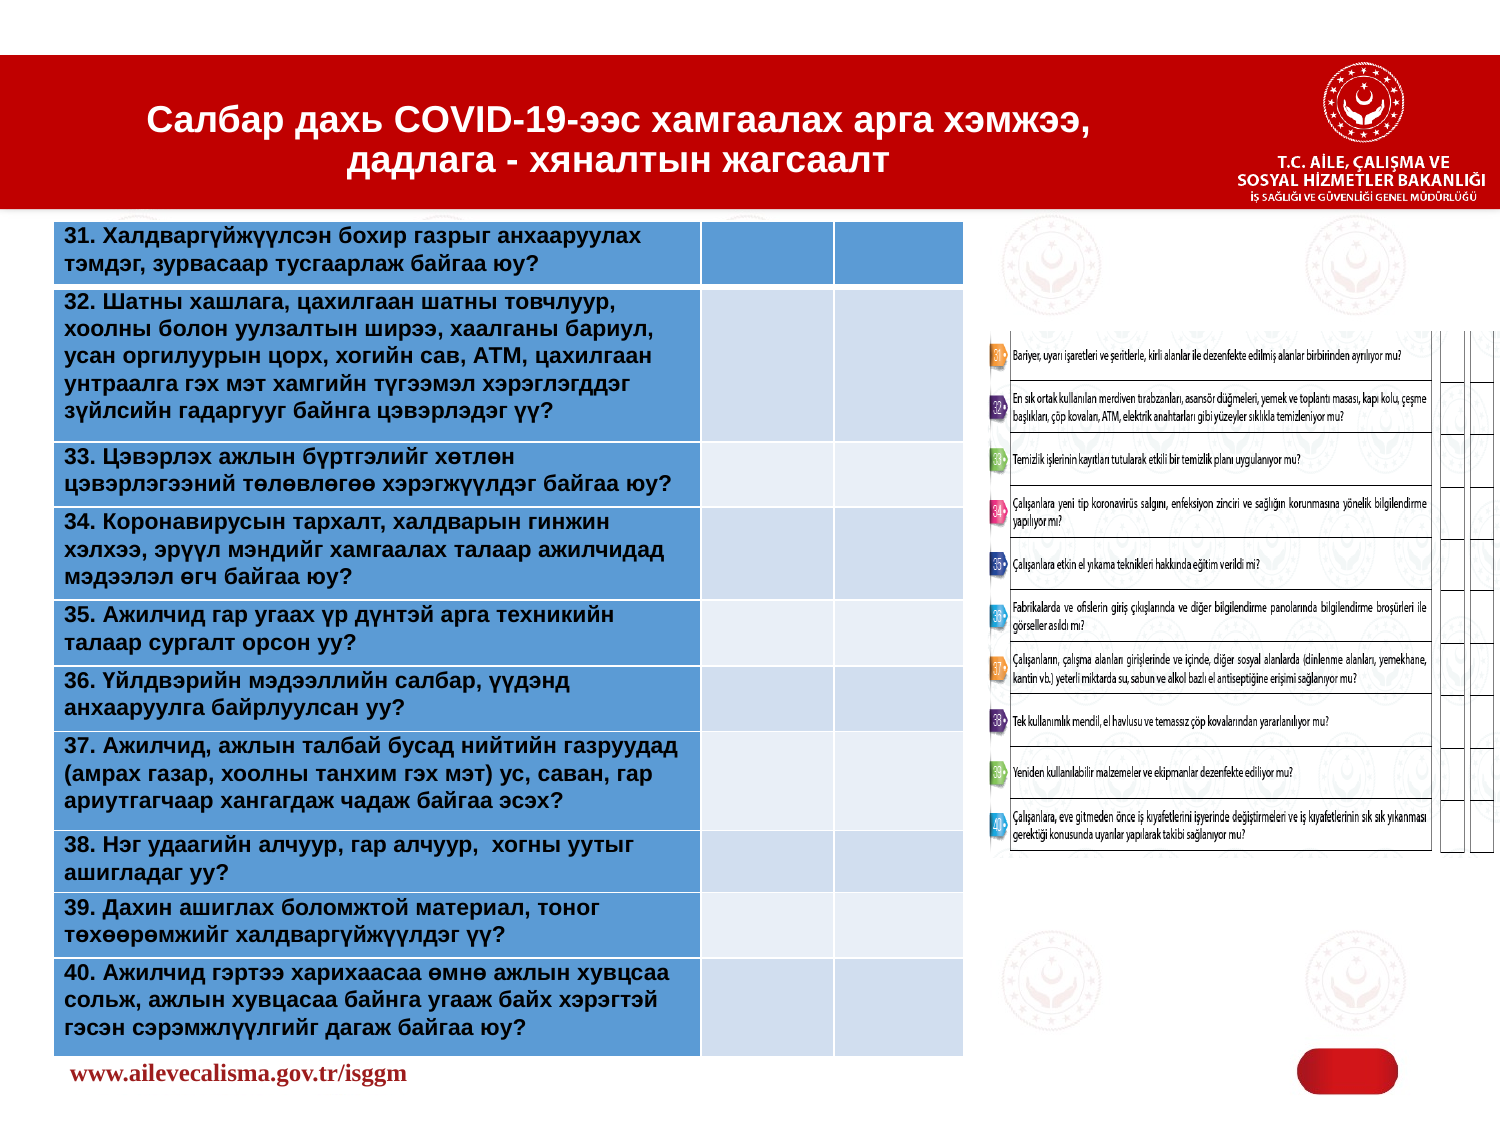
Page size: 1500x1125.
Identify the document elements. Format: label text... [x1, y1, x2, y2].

table_cell [702, 443, 833, 506]
table_header [835, 222, 963, 284]
table_header [702, 222, 833, 284]
slide_number 21/17 [1059, 1042, 1397, 1103]
table_cell 39. Дахин ашиглах боломжтой материал, тоног төхөөрөмжийг халдваргүйжүүлдэг үү? [54, 893, 700, 957]
picture [0, 210, 1500, 1125]
table_cell [835, 601, 963, 665]
table_cell [702, 893, 833, 957]
table_cell [702, 667, 833, 731]
table_cell [835, 443, 963, 506]
table_cell [835, 667, 963, 731]
table_cell [702, 601, 833, 665]
picture [0, 0, 1500, 55]
table_cell 34. Коронавирусын тархалт, халдварын гинжин хэлхээ, эрүүл мэндийг хамгаалах талаар ажилчидад мэдээлэл өгч байгаа юу? [54, 508, 700, 599]
table_cell [702, 831, 833, 892]
table_cell 40. Ажилчид гэртээ харихаасаа өмнө ажлын хувцсаа сольж, ажлын хувцасаа байнга угааж байх хэрэгтэй гэсэн сэрэмжлүүлгийг дагаж байгаа юу? [54, 959, 700, 1056]
table_cell [835, 831, 963, 892]
table_cell [702, 508, 833, 599]
table_header 31. Халдваргүйжүүлсэн бохир газрыг анхааруулах тэмдэг, зурвасаар тусгаарлаж байгаа юу? [54, 222, 700, 284]
table_cell [702, 290, 833, 441]
table_cell 35. Ажилчид гар угаах үр дүнтэй арга техникийн талаар сургалт орсон уу? [54, 601, 700, 665]
table_cell [835, 290, 963, 441]
table_cell 33. Цэвэрлэх ажлын бүртгэлийг хөтлөн цэвэрлэгээний төлөвлөгөө хэрэгжүүлдэг байгаа юу? [54, 443, 700, 506]
table_cell [702, 959, 833, 1056]
title Салбар дахь COVID-19-ээс хамгаалах арга хэмжээ, дадлага - хяналтын жагсаалт [52, 39, 1185, 243]
table_cell [835, 893, 963, 957]
table_cell [835, 732, 963, 830]
table_cell [835, 959, 963, 1056]
table_cell 37. Ажилчид, ажлын талбай бусад нийтийн газруудад (амрах газар, хоолны танхим гэх мэт) ус, саван, гар ариутгагчаар хангагдаж чадаж байгаа эсэх? [54, 732, 700, 830]
table_cell 32. Шатны хашлага, цахилгаан шатны товчлуур, хоолны болон уулзалтын ширээ, хаалганы бариул, усан оргилуурын цорх, хогийн сав, АТМ, цахилгаан унтраалга гэх мэт хамгийн түгээмэл хэрэглэгддэг зүйлсийн гадаргууг байнга цэвэрлэдэг үү? [54, 290, 700, 441]
table_cell 36. Үйлдвэрийн мэдээллийн салбар, үүдэнд анхааруулга байрлуулсан уу? [54, 667, 700, 731]
table_cell [835, 508, 963, 599]
picture [1237, 62, 1485, 203]
table_cell 38. Нэг удаагийн алчуур, гар алчуур, хогны уутыг ашигладаг уу? [54, 831, 700, 892]
table_cell [702, 732, 833, 830]
